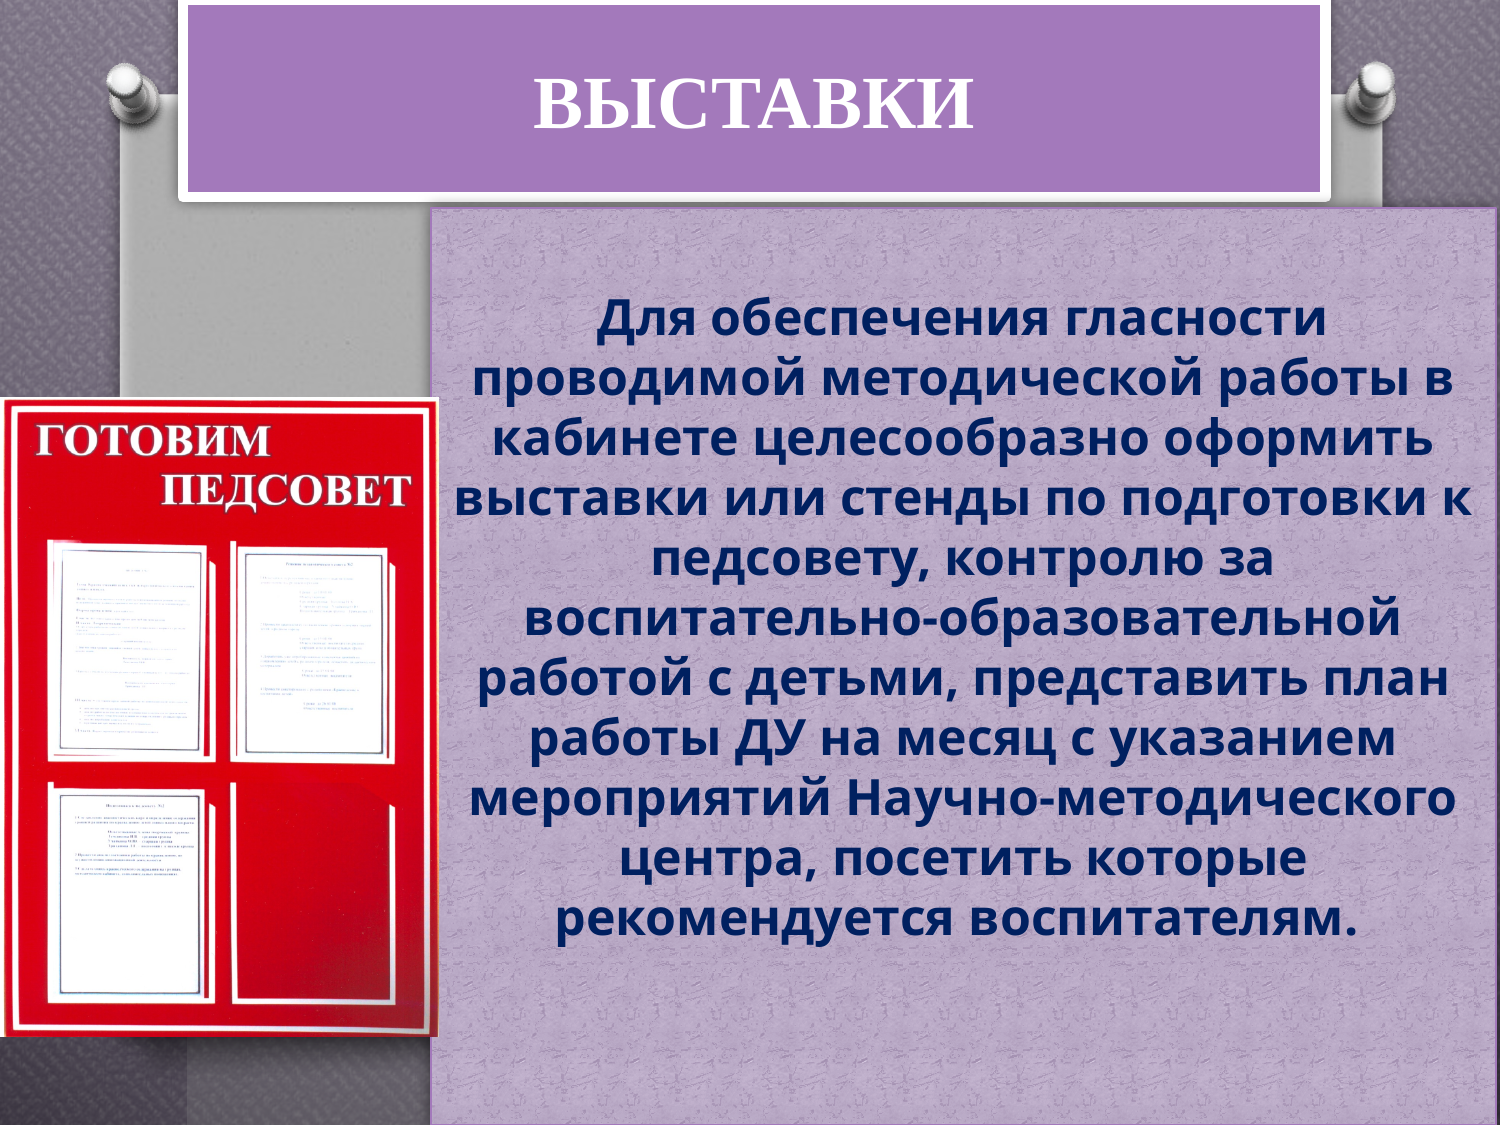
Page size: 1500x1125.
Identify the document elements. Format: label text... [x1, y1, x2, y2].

picture [1331, 35, 1439, 156]
picture [75, 29, 178, 153]
list Для обеспечения гласности проводимой методической работы в кабинете целесообразно оформить выставки или стенды по подготовки к педсовету, контролю за воспитательно-образовательной работой с детьми, представить план работы ДУ на месяц с указанием мероприятий Научно-методического центра, посетить которые рекомендуется воспитателям. [430, 207, 1497, 1125]
picture [0, 397, 439, 1037]
title ВЫСТАВКИ [178, 0, 1331, 202]
